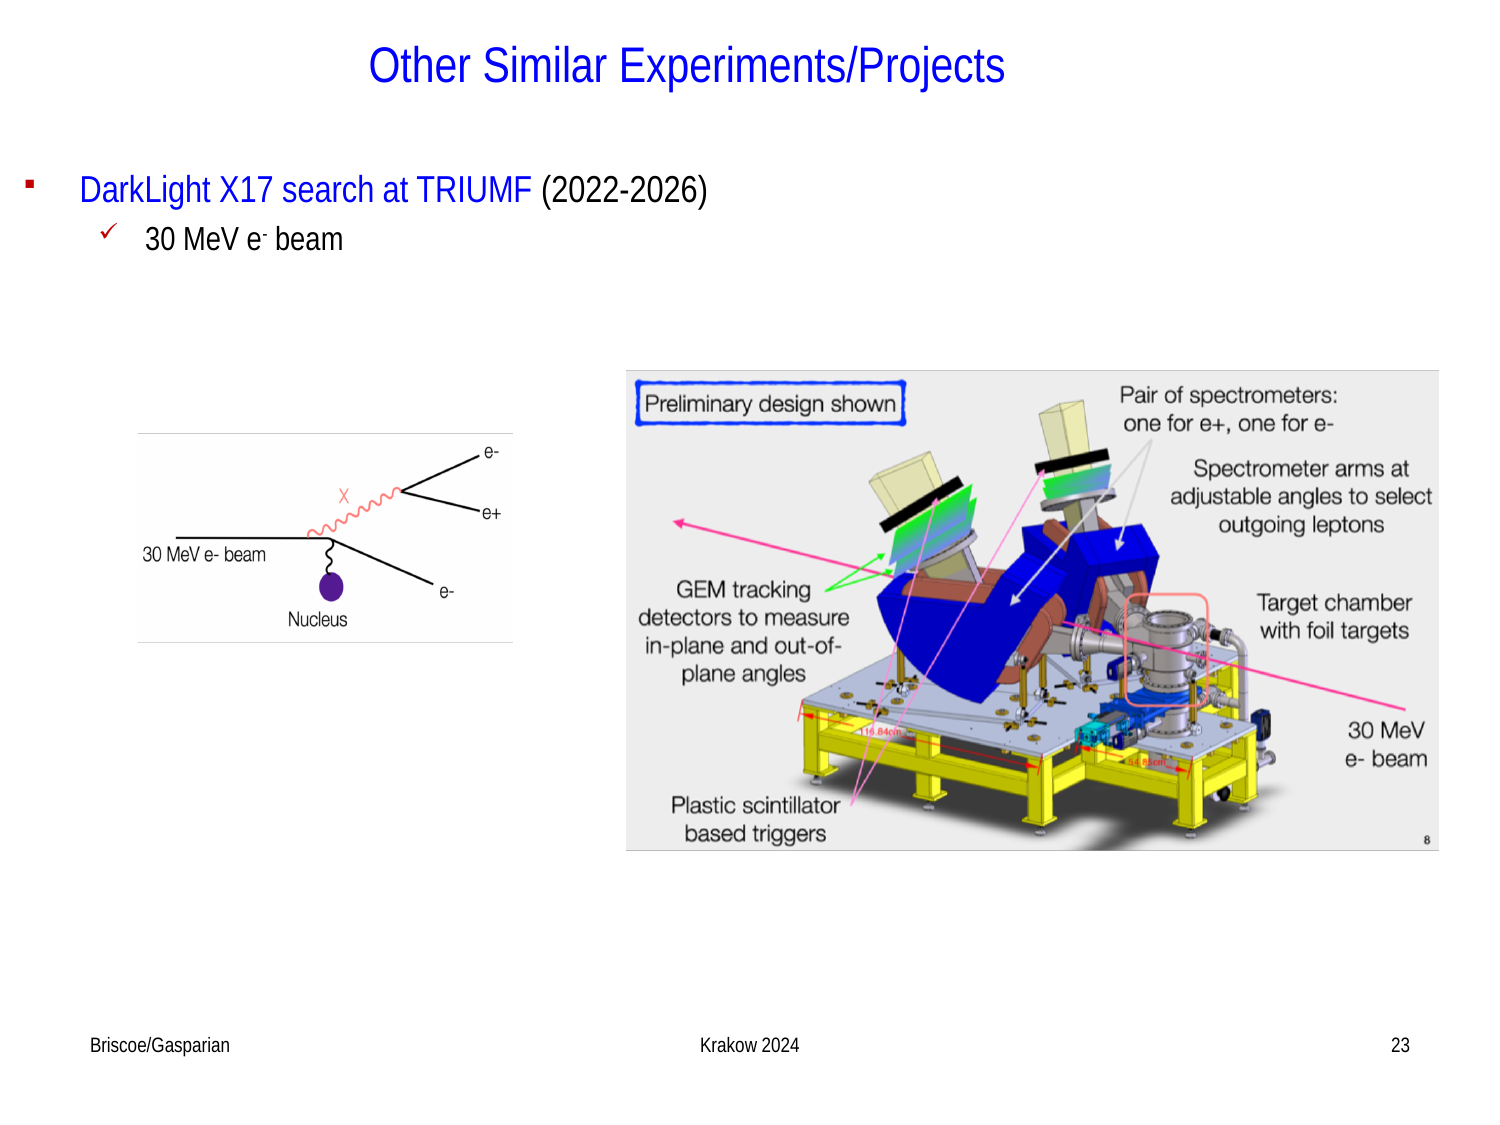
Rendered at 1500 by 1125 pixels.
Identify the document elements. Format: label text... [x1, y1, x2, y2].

title Other Similar Experiments/Projects [12, 24, 1363, 100]
picture [627, 202, 1438, 1018]
footer Krakow 2024 [512, 1024, 988, 1103]
slide_number Briscoe/Gasparian [74, 1024, 426, 1103]
slide_number 23 [1074, 1024, 1426, 1103]
picture [138, 350, 513, 726]
text_box DarkLight X17 search at TRIUMF (2022-2026) 30 MeV e- beam [8, 157, 888, 275]
